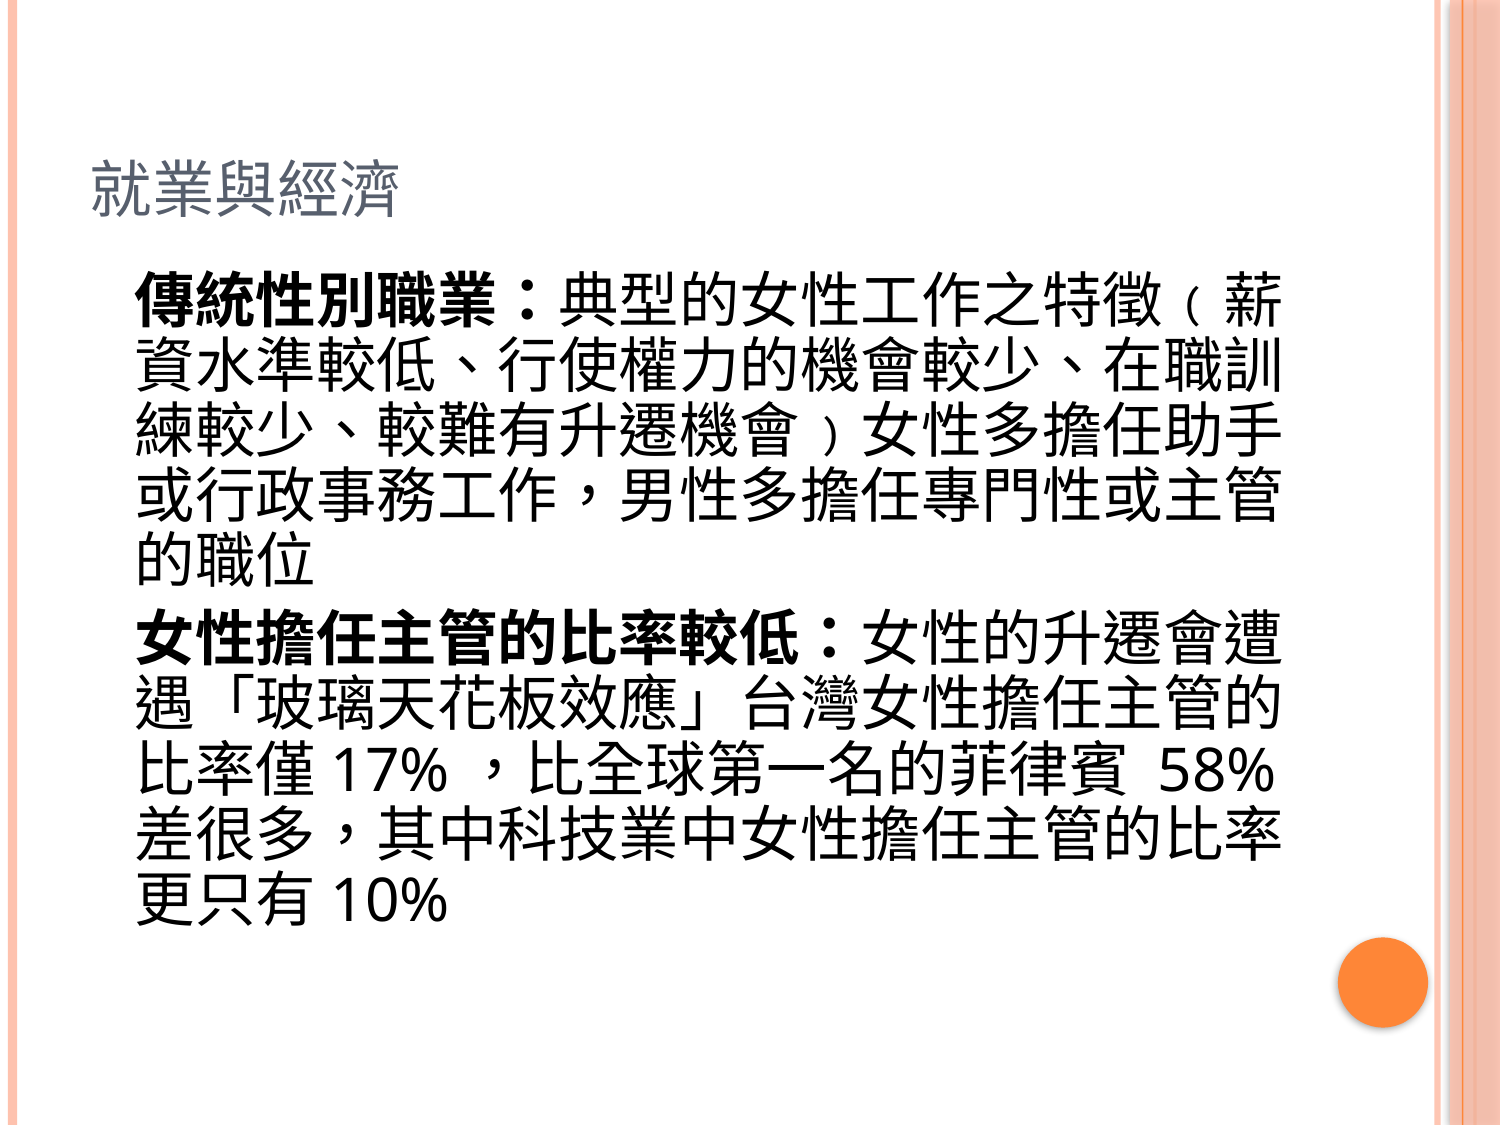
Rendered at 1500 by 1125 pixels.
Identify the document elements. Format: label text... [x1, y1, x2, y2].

title 就業與經濟 [75, 45, 1300, 233]
list 傳統性別職業：典型的女性工作之特徵﹙薪資水準較低、行使權力的機會較少、在職訓練較少、較難有升遷機會﹚女性多擔任助手或行政事務工作，男性多擔任專門性或主管的職位 女性擔任主管的比率較低：女性的升遷會遭遇「玻璃天花板效應」台灣女性擔任主管的比率僅17%，比全球第一名的菲律賓 58%差很多，其中科技業中女性擔任主管的比率更只有10% [74, 262, 1301, 1063]
